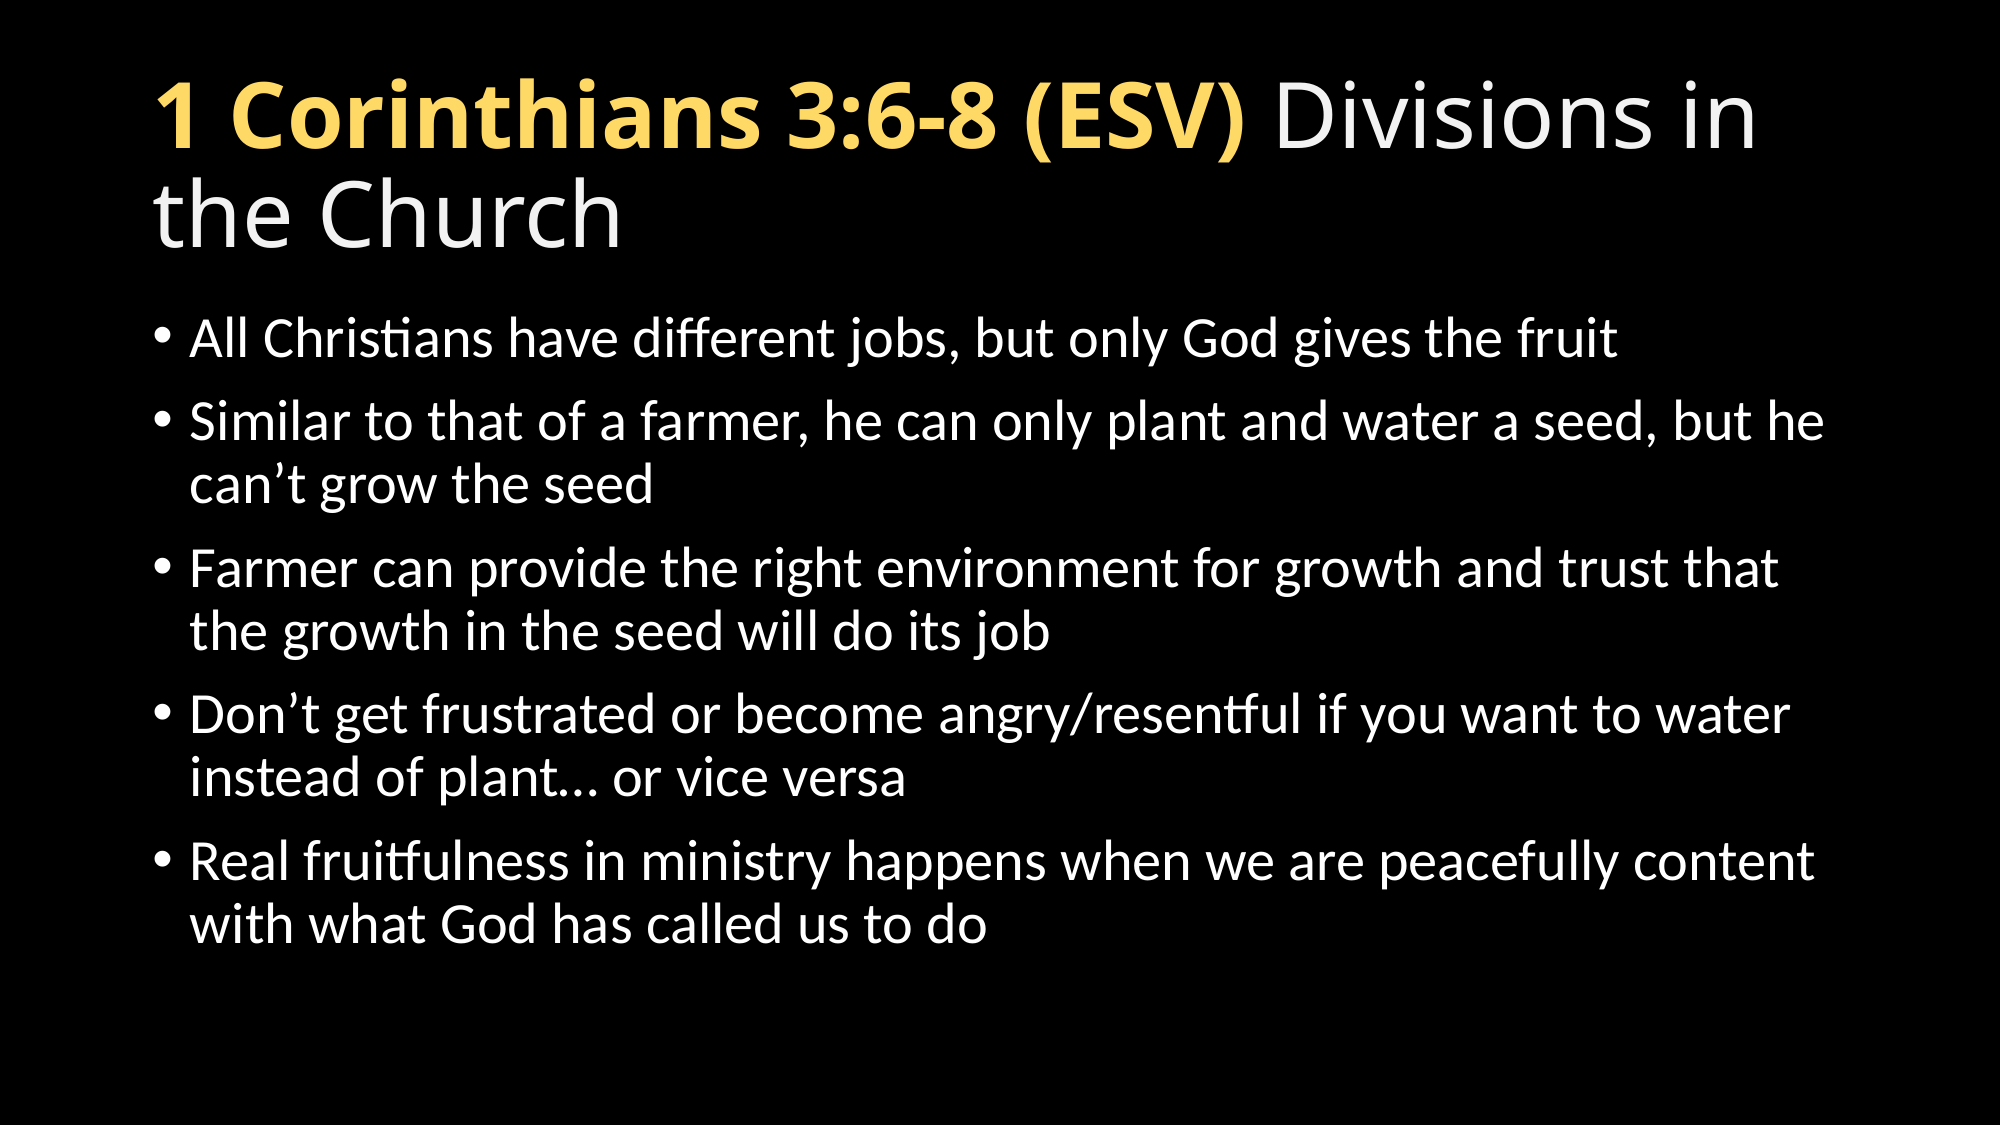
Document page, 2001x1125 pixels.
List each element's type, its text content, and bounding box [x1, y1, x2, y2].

list All Christians have different jobs, but only God gives the fruit Similar to that of a farmer, he can only plant and water a seed, but he can’t grow the seed Farmer can provide the right environment for growth and trust that the growth in the seed will do its job Don’t get frustrated or become angry/resentful if you want to water instead of plant… or vice versa Real fruitfulness in ministry happens when we are peacefully content with what God has called us to do [137, 299, 1863, 1014]
title 1 Corinthians 3:6-8 (ESV) Divisions in the Church [137, 59, 1863, 278]
